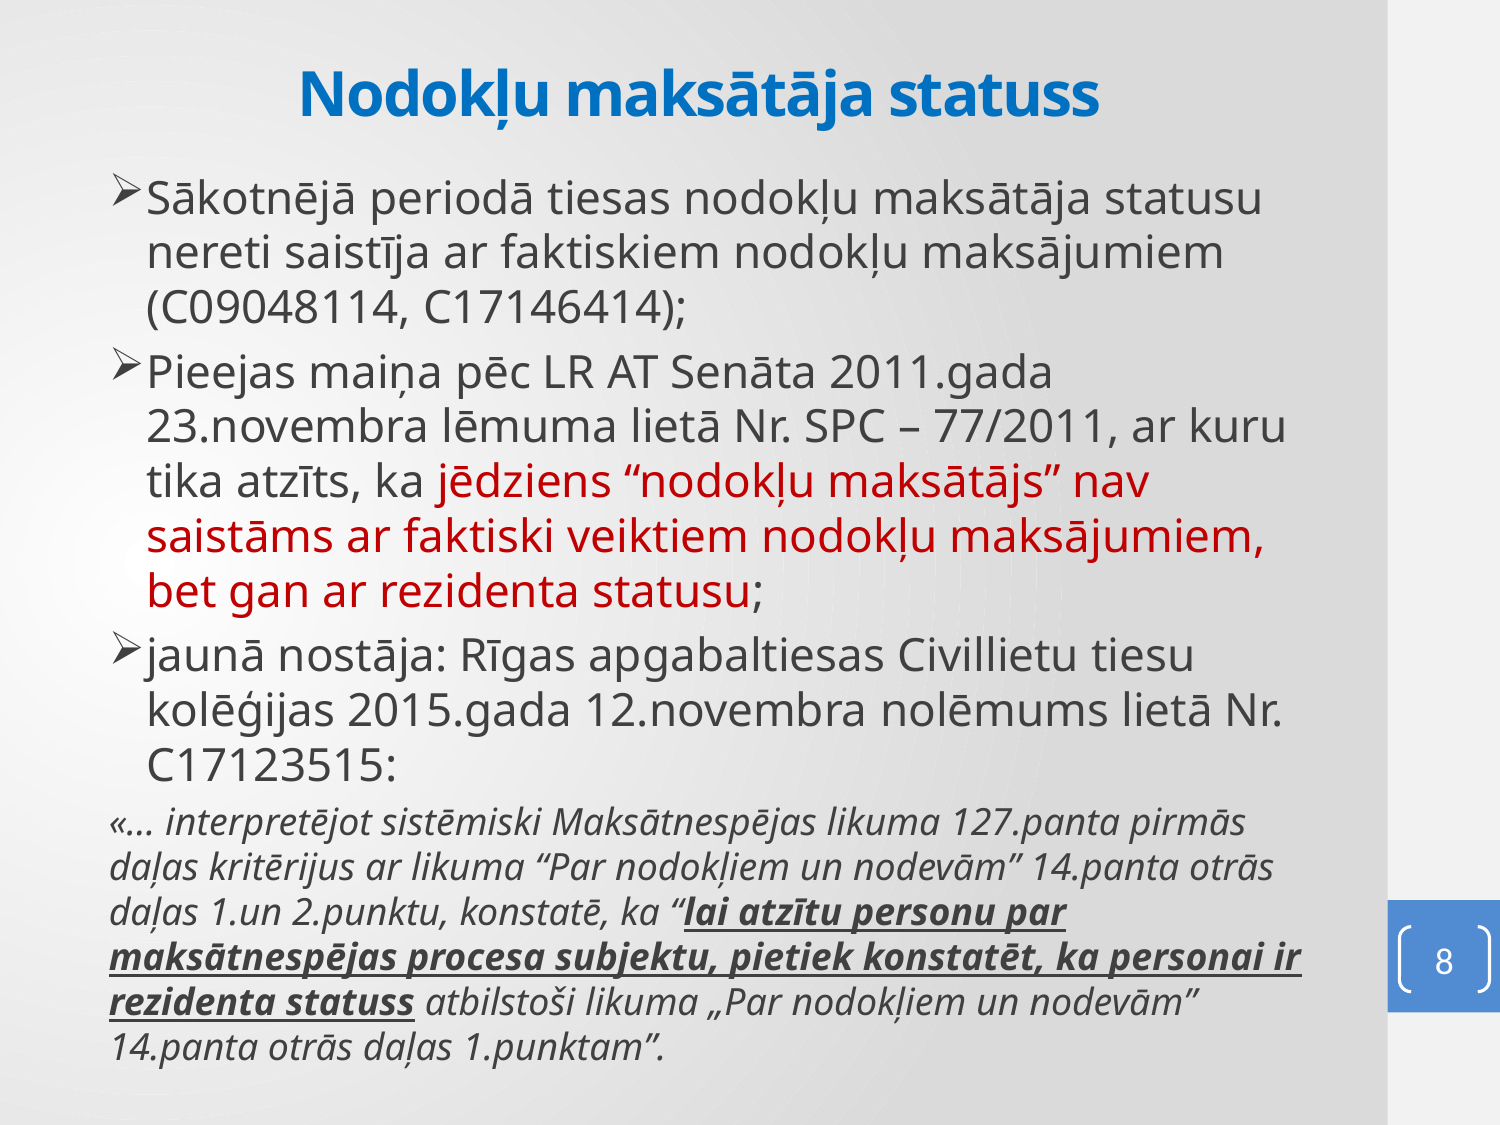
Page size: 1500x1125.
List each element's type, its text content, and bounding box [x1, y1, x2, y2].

title Nodokļu maksātāja statuss [75, 45, 1325, 138]
slide_number 8 [1397, 925, 1492, 994]
list Sākotnējā periodā tiesas nodokļu maksātāja statusu nereti saistīja ar faktiskiem nodokļu maksājumiem (C09048114, C17146414); Pieejas maiņa pēc LR AT Senāta 2011.gada 23.novembra lēmuma lietā Nr. SPC – 77/2011, ar kuru tika atzīts, ka jēdziens “nodokļu maksātājs” nav saistāms ar faktiski veiktiem nodokļu maksājumiem, bet gan ar rezidenta statusu; jaunā nostāja: Rīgas apgabaltiesas Civillietu tiesu kolēģijas 2015.gada 12.novembra nolēmums lietā Nr. C17123515: «… interpretējot sistēmiski Maksātnespējas likuma 127.panta pirmās daļas kritērijus ar likuma “Par nodokļiem un nodevām” 14.panta otrās daļas 1.un 2.punktu, konstatē, ka “lai atzītu personu par maksātnespējas procesa subjektu, pietiek konstatēt, ka personai ir rezidenta statuss atbilstoši likuma „Par nodokļiem un nodevām” 14.panta otrās daļas 1.punktam”. [75, 160, 1353, 1106]
